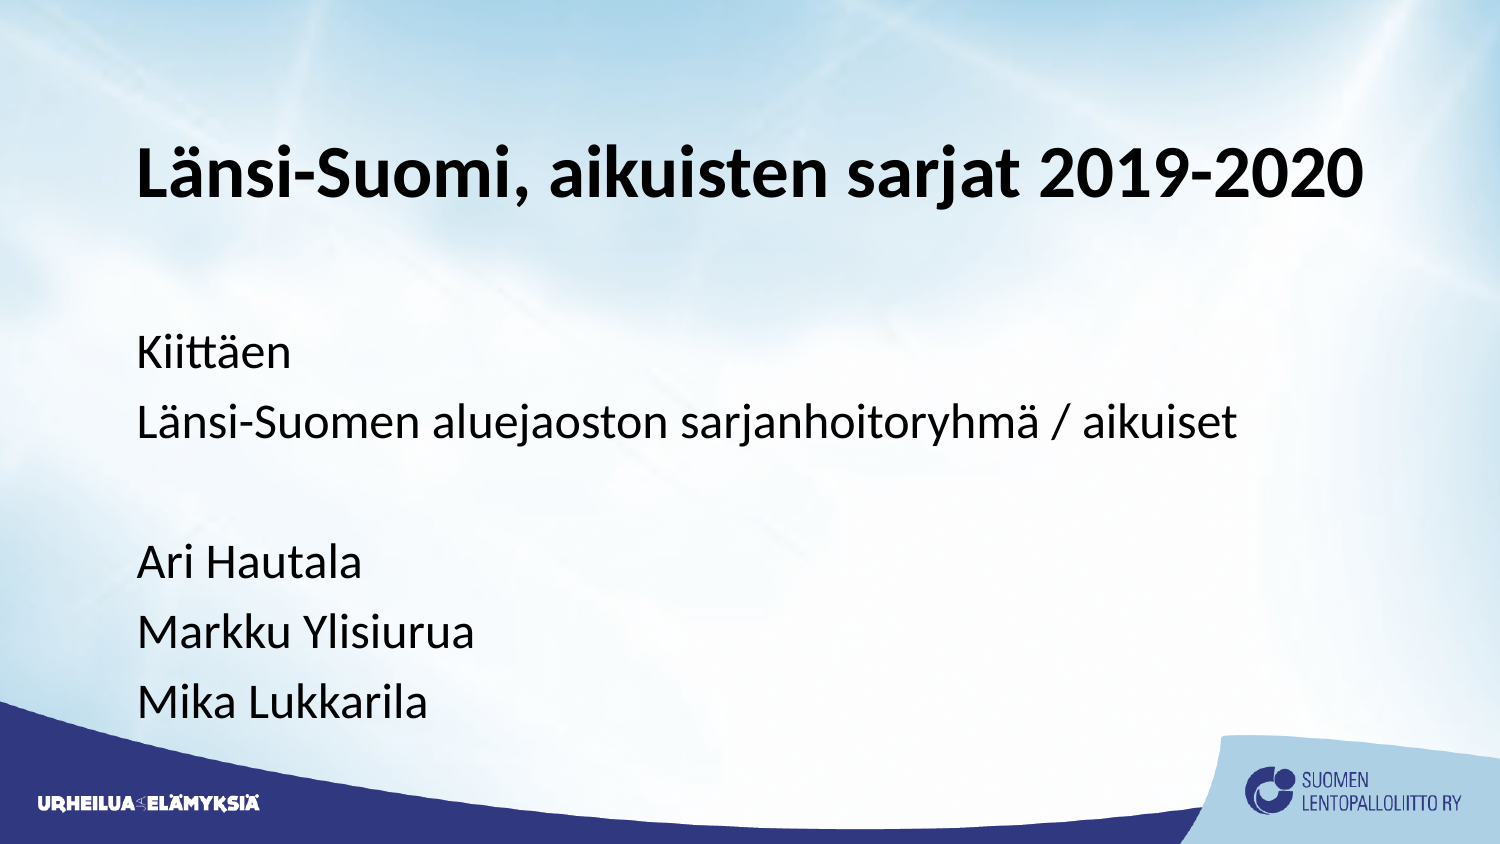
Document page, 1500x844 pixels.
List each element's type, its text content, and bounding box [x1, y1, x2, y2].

list Kiittäen Länsi-Suomen aluejaoston sarjanhoitoryhmä / aikuiset Ari Hautala Markku Ylisiurua Mika Lukkarila [121, 310, 1425, 808]
picture [0, 0, 1500, 844]
title Länsi-Suomi, aikuisten sarjat 2019-2020 [121, 99, 1425, 235]
